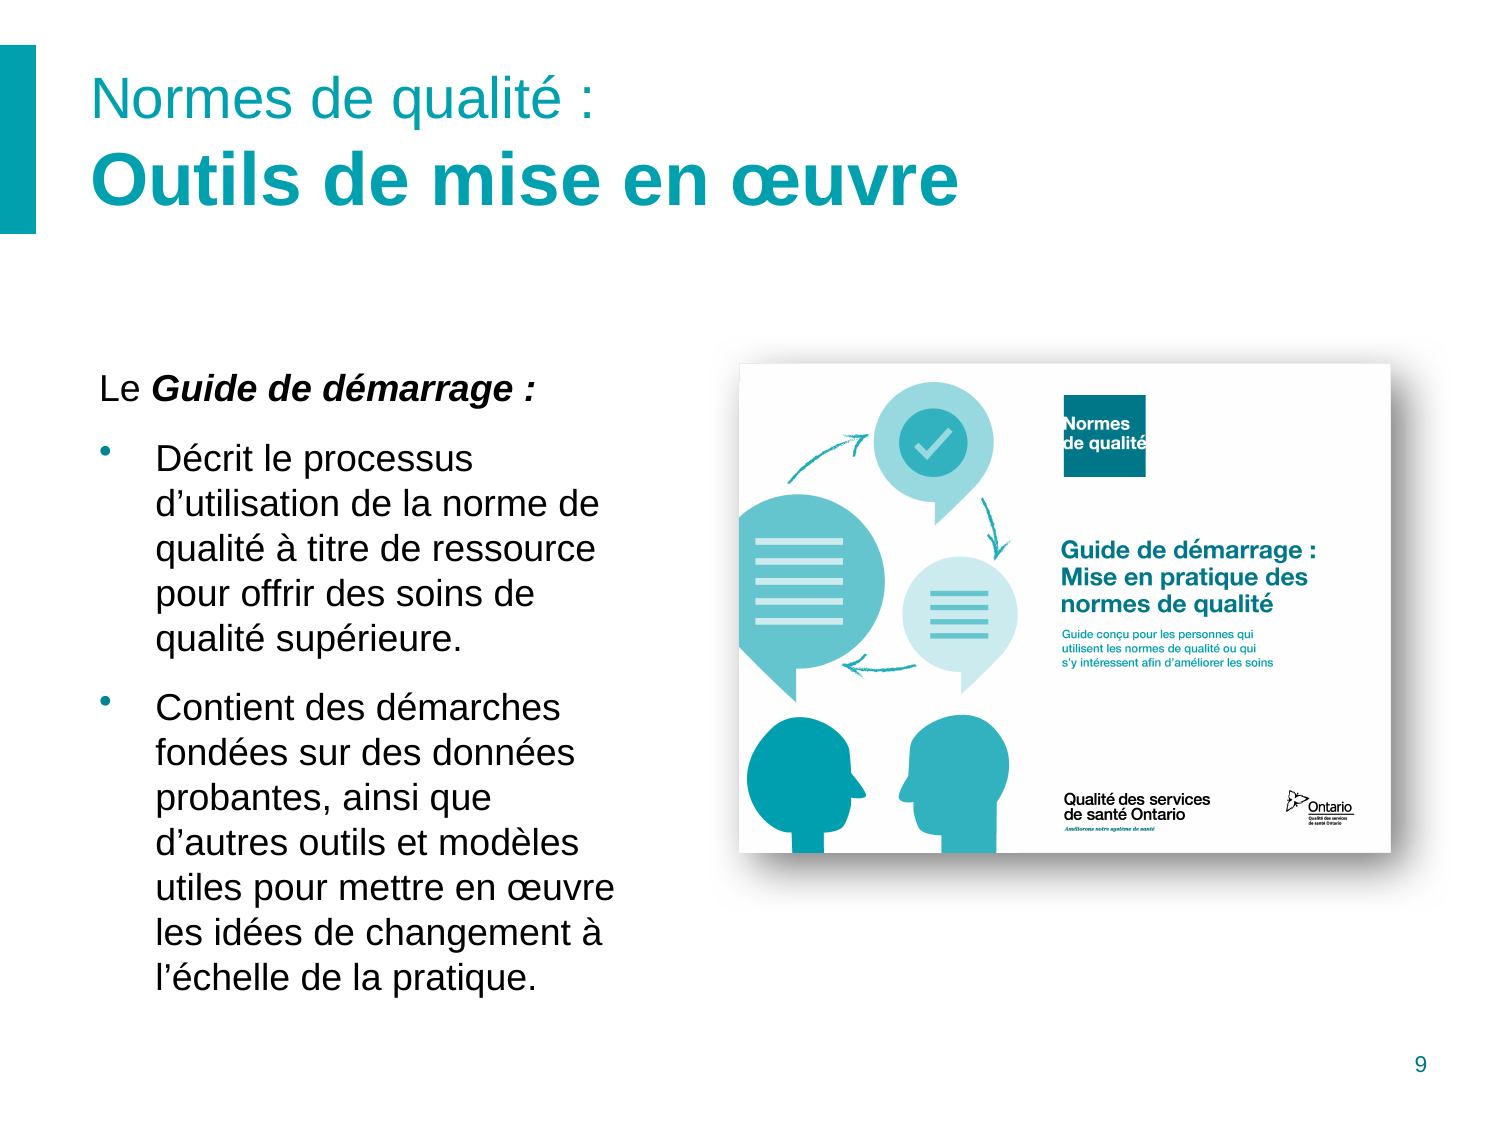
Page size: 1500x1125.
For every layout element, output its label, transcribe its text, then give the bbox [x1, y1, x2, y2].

list Le Guide de démarrage : Décrit le processus d’utilisation de la norme de qualité à titre de ressource pour offrir des soins de qualité supérieure. Contient des démarches fondées sur des données probantes, ainsi que d’autres outils et modèles utiles pour mettre en œuvre les idées de changement à l’échelle de la pratique. [81, 356, 632, 1054]
picture [739, 363, 1391, 853]
title Normes de qualité : Outils de mise en œuvre [75, 45, 1428, 237]
